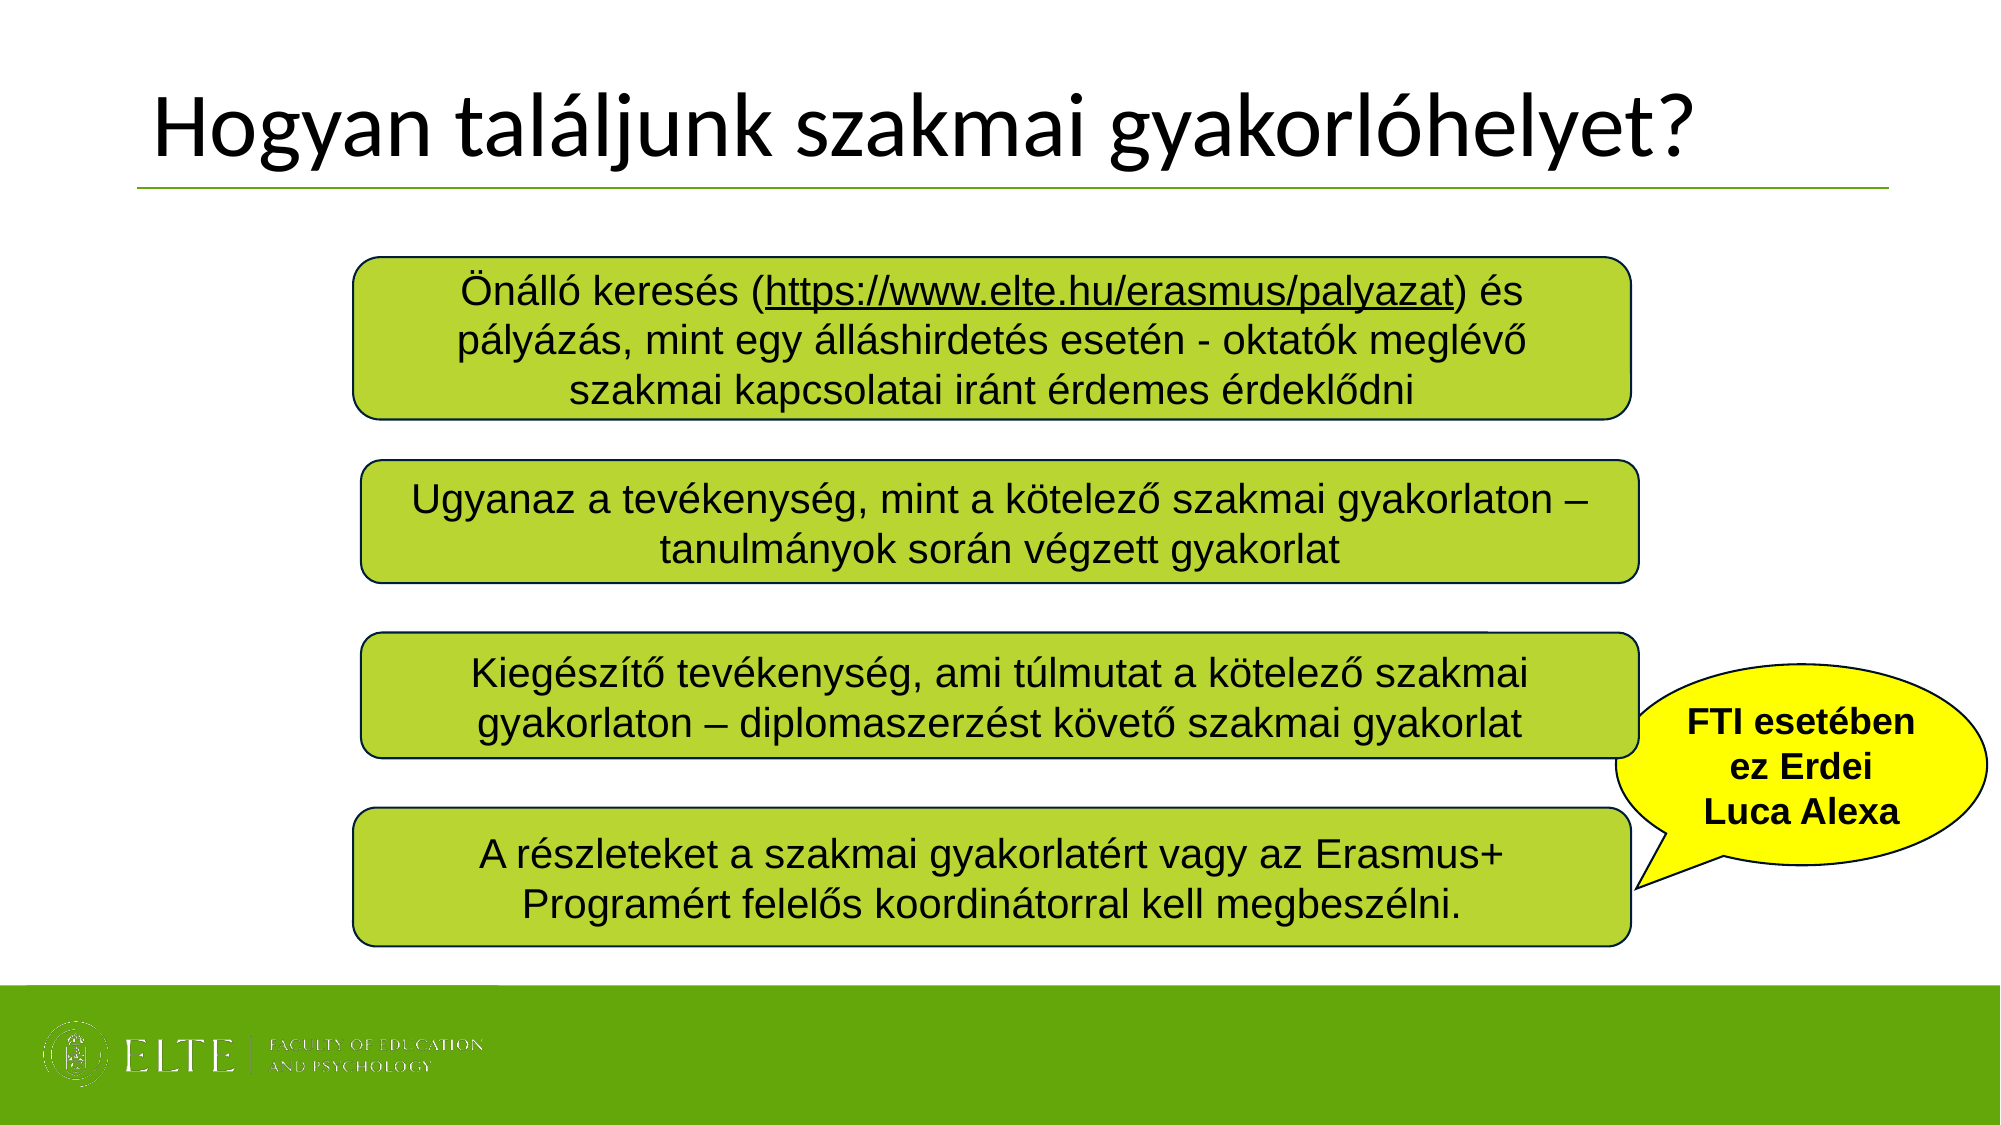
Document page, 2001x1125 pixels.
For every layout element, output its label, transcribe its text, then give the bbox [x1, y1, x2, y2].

text_box A részleteket a szakmai gyakorlatért vagy az Erasmus+ Programért felelős koordinátorral kell megbeszélni. [353, 807, 1632, 947]
picture [40, 1018, 488, 1091]
text_box Önálló keresés (https://www.elte.hu/erasmus/palyazat) és pályázás, mint egy álláshirdetés esetén - oktatók meglévő szakmai kapcsolatai iránt érdemes érdeklődni [353, 257, 1632, 420]
text_box FTI esetében ez Erdei Luca Alexa [1615, 664, 1988, 889]
text_box Ugyanaz a tevékenység, mint a kötelező szakmai gyakorlaton – tanulmányok során végzett gyakorlat [360, 460, 1639, 584]
title Hogyan találjunk szakmai gyakorlóhelyet? [137, 18, 1863, 236]
text_box Kiegészítő tevékenység, ami túlmutat a kötelező szakmai gyakorlaton – diplomaszerzést követő szakmai gyakorlat [360, 632, 1639, 759]
